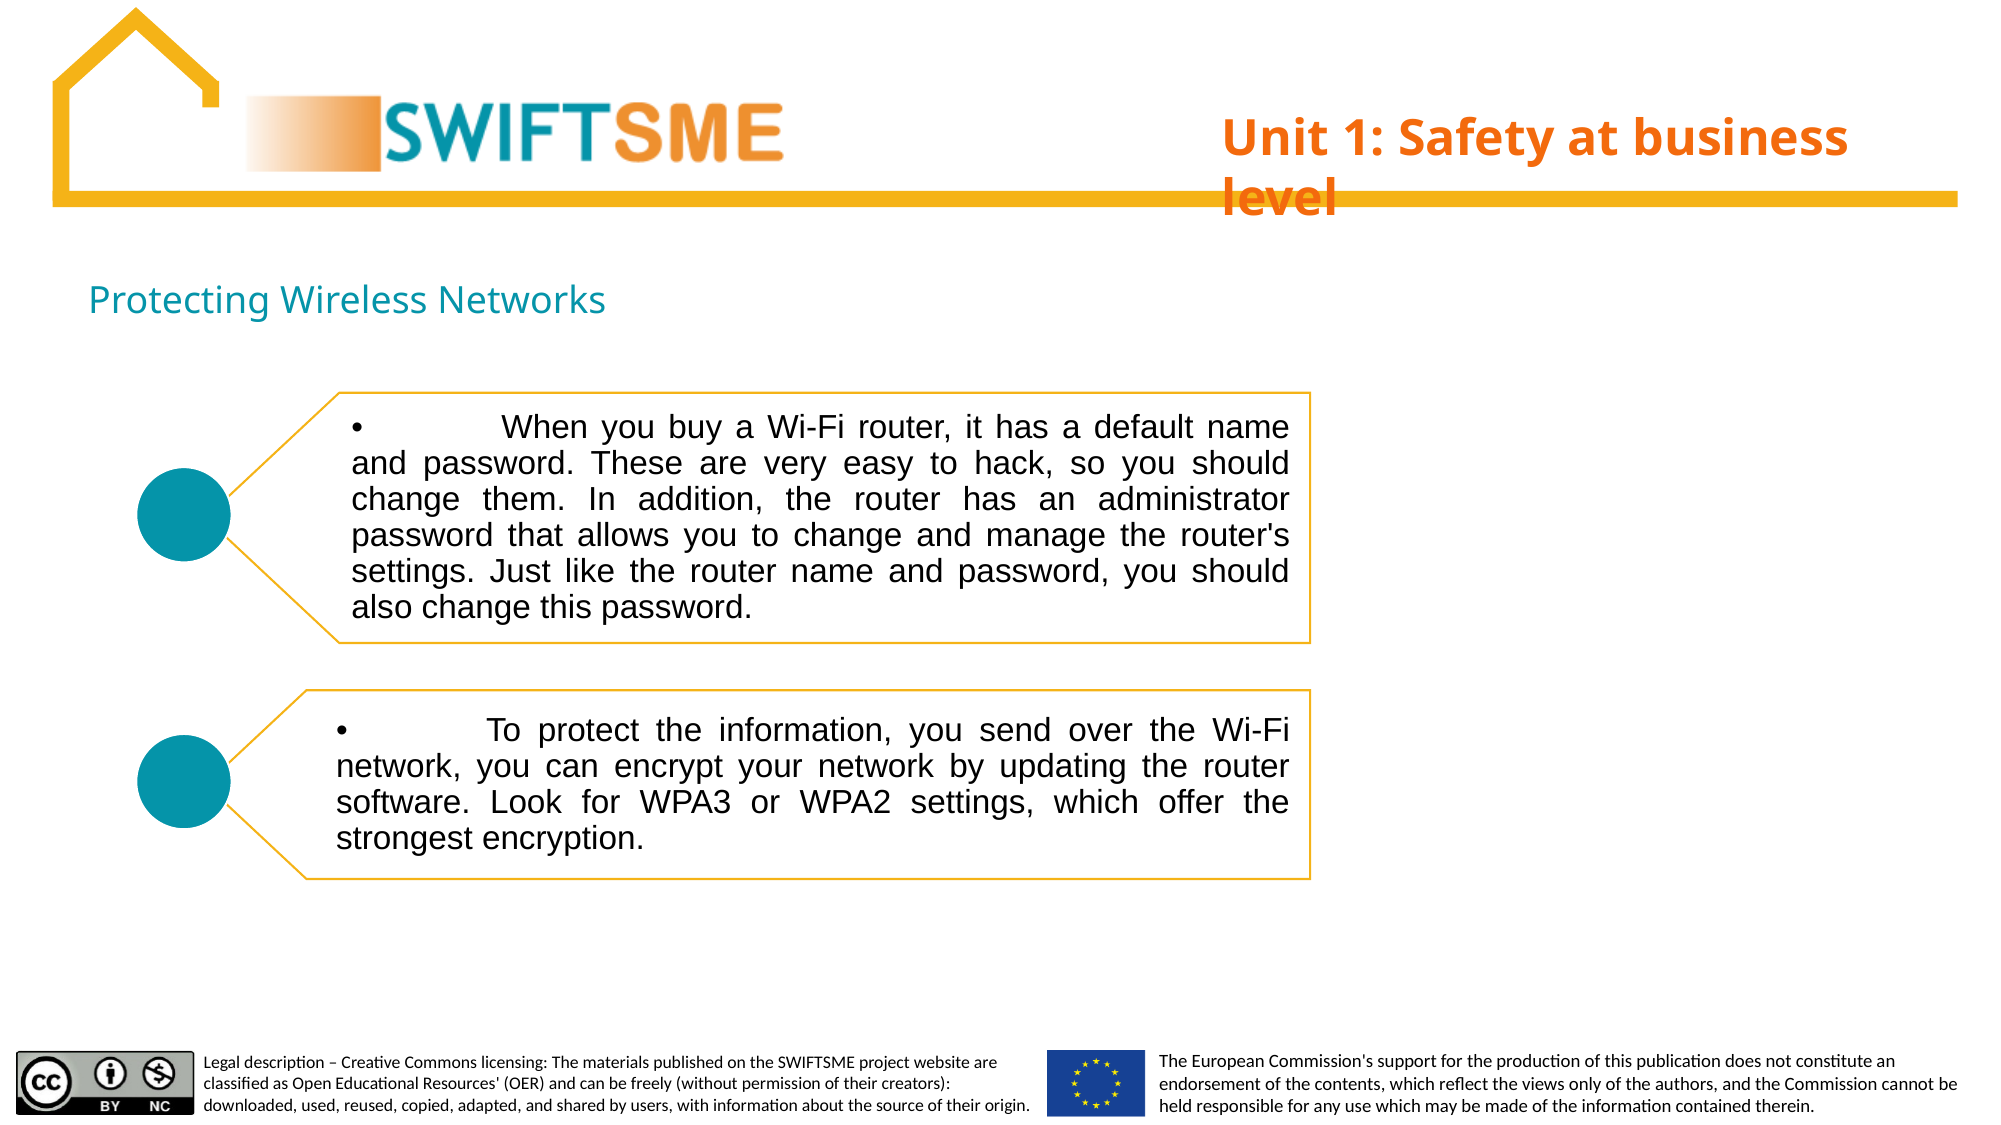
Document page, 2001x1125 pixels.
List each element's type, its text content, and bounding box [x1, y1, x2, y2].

picture [16, 1050, 195, 1115]
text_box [136, 392, 1311, 880]
picture [1047, 1050, 1149, 1117]
text_box Protecting Wireless Networks [58, 264, 1877, 329]
text_box Legal description – Creative Commons licensing: The materials published on the SWIFTSME project website are classified as Open Educational Resources' (OER) and can be freely (without permission of their creators): downloaded, used, reused, copied, adapted, and shared by users, with information about the source of their origin. [188, 1043, 1055, 1123]
text_box The European Commission's support for the production of this publication does not constitute an endorsement of the contents, which reflect the views only of the authors, and the Commission cannot be held responsible for any use which may be made of the information contained therein. [1144, 1041, 1973, 1124]
picture [231, 80, 799, 187]
text_box Unit 1: Safety at business level [1207, 98, 1975, 233]
